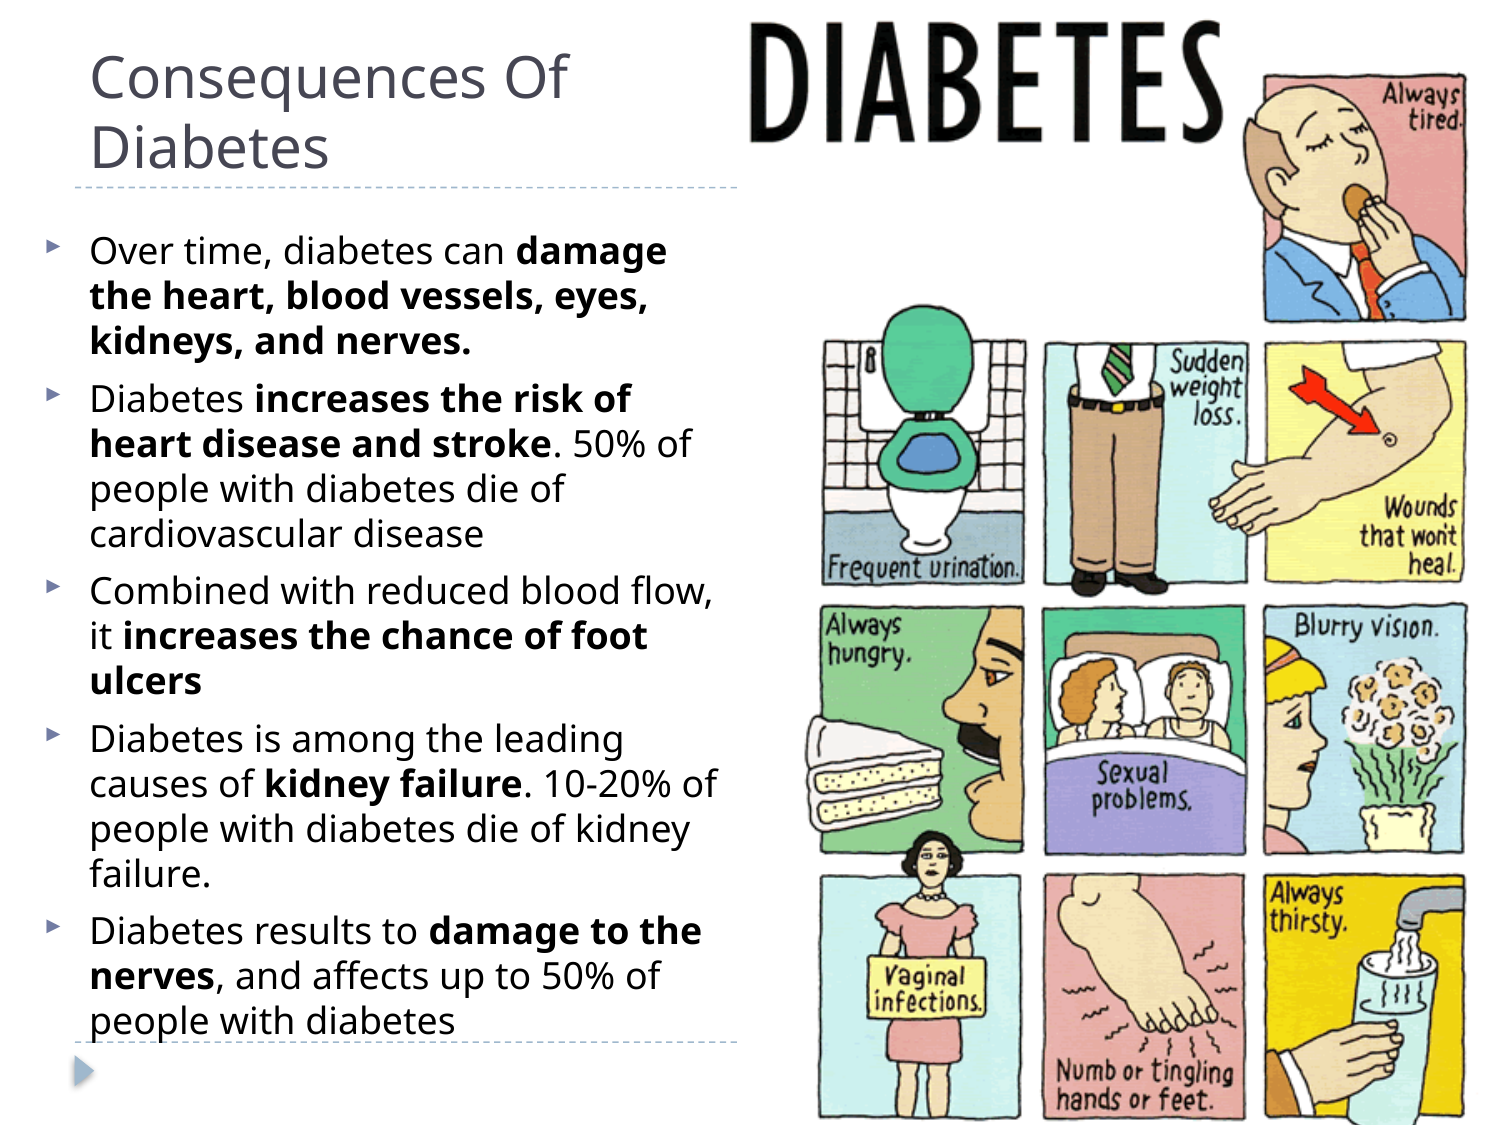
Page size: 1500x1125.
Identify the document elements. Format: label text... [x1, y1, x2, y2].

title Consequences Of Diabetes [75, 24, 703, 188]
list Over time, diabetes can damage the heart, blood vessels, eyes, kidneys, and nerves. Diabetes increases the risk of heart disease and stroke. 50% of people with diabetes die of cardiovascular disease Combined with reduced blood flow, it increases the chance of foot ulcers Diabetes is among the leading causes of kidney failure. 10-20% of people with diabetes die of kidney failure. Diabetes results to damage to the nerves, and affects up to 50% of people with diabetes [29, 219, 732, 1083]
picture [737, 0, 1483, 1125]
